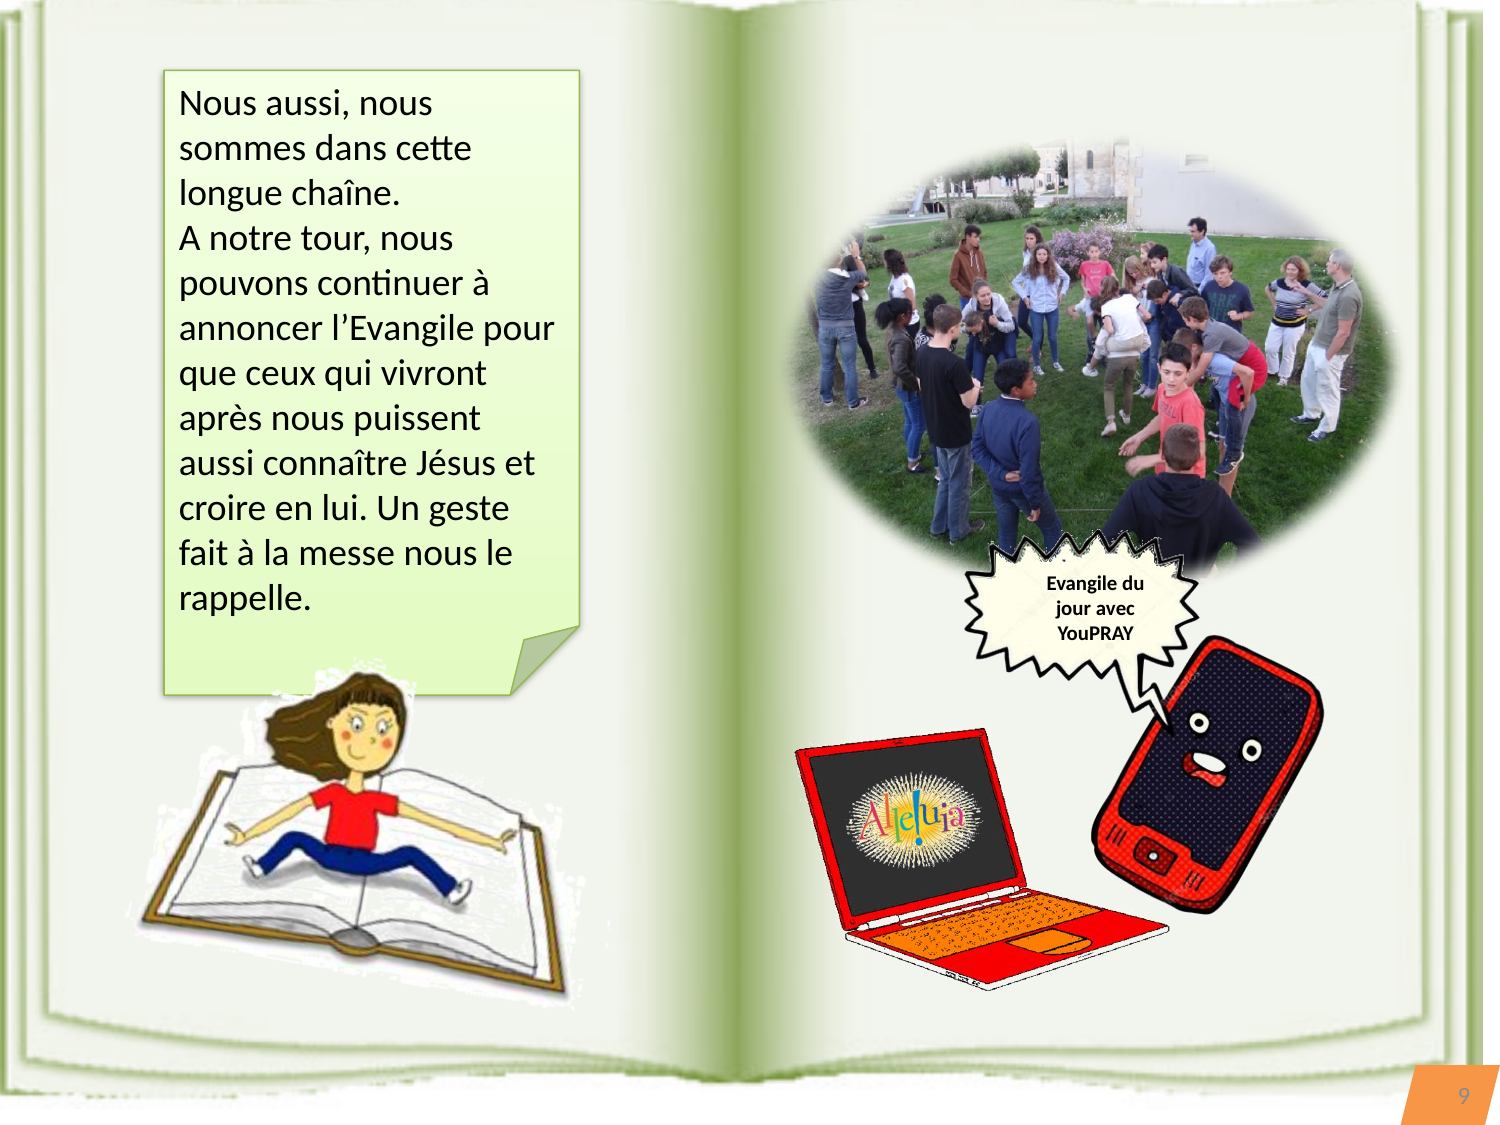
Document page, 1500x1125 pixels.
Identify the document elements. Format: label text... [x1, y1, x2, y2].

picture [0, 0, 1483, 1109]
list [130, 648, 630, 990]
slide_number 9 [1400, 1065, 1500, 1125]
